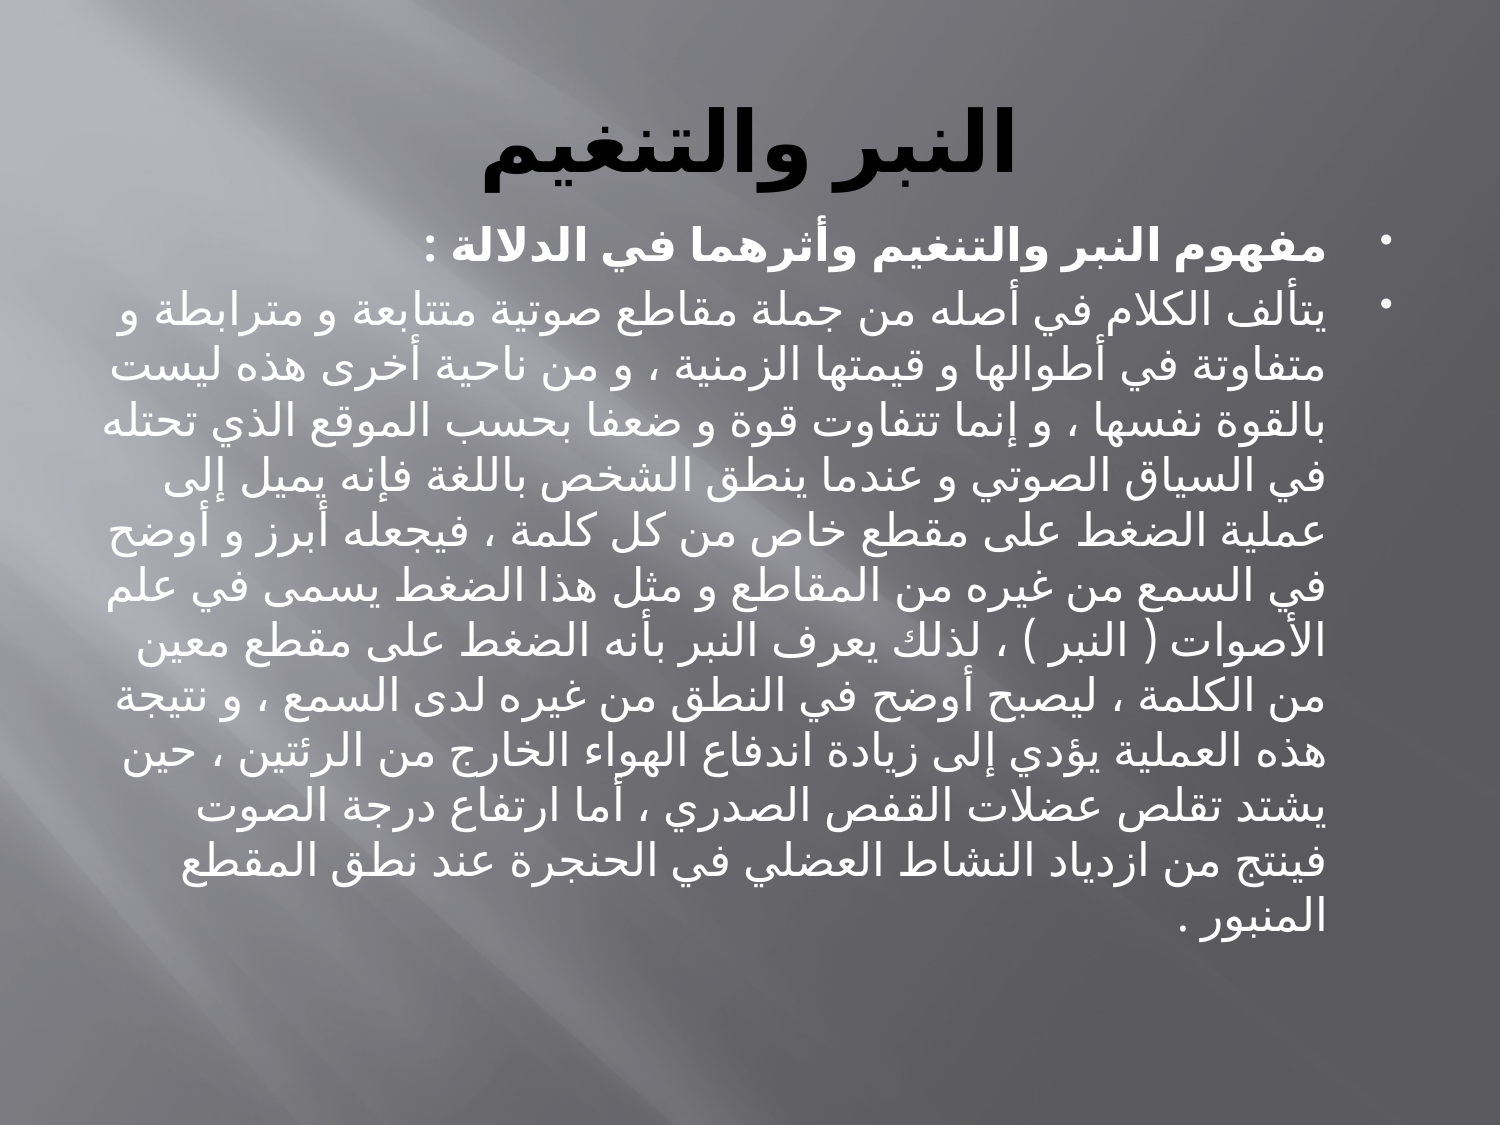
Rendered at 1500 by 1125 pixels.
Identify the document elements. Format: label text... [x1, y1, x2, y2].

title النبر والتنغيم [75, 45, 1425, 233]
list مفهوم النبر والتنغيم وأثرهما في الدلالة : يتألف الكلام في أصله من جملة مقاطع صوتية متتابعة و مترابطة و متفاوتة في أطوالها و قيمتها الزمنية ، و من ناحية أخرى هذه ليست بالقوة نفسها ، و إنما تتفاوت قوة و ضعفا بحسب الموقع الذي تحتله في السياق الصوتي و عندما ينطق الشخص باللغة فإنه يميل إلى عملية الضغط على مقطع خاص من كل كلمة ، فيجعله أبرز و أوضح في السمع من غيره من المقاطع و مثل هذا الضغط يسمى في علم الأصوات ( النبر ) ، لذلك يعرف النبر بأنه الضغط على مقطع معين من الكلمة ، ليصبح أوضح في النطق من غيره لدى السمع ، و نتيجة هذه العملية يؤدي إلى زيادة اندفاع الهواء الخارج من الرئتين ، حين يشتد تقلص عضلات القفص الصدري ، أما ارتفاع درجة الصوت فينتج من ازدياد النشاط العضلي في الحنجرة عند نطق المقطع المنبور . [76, 208, 1427, 951]
